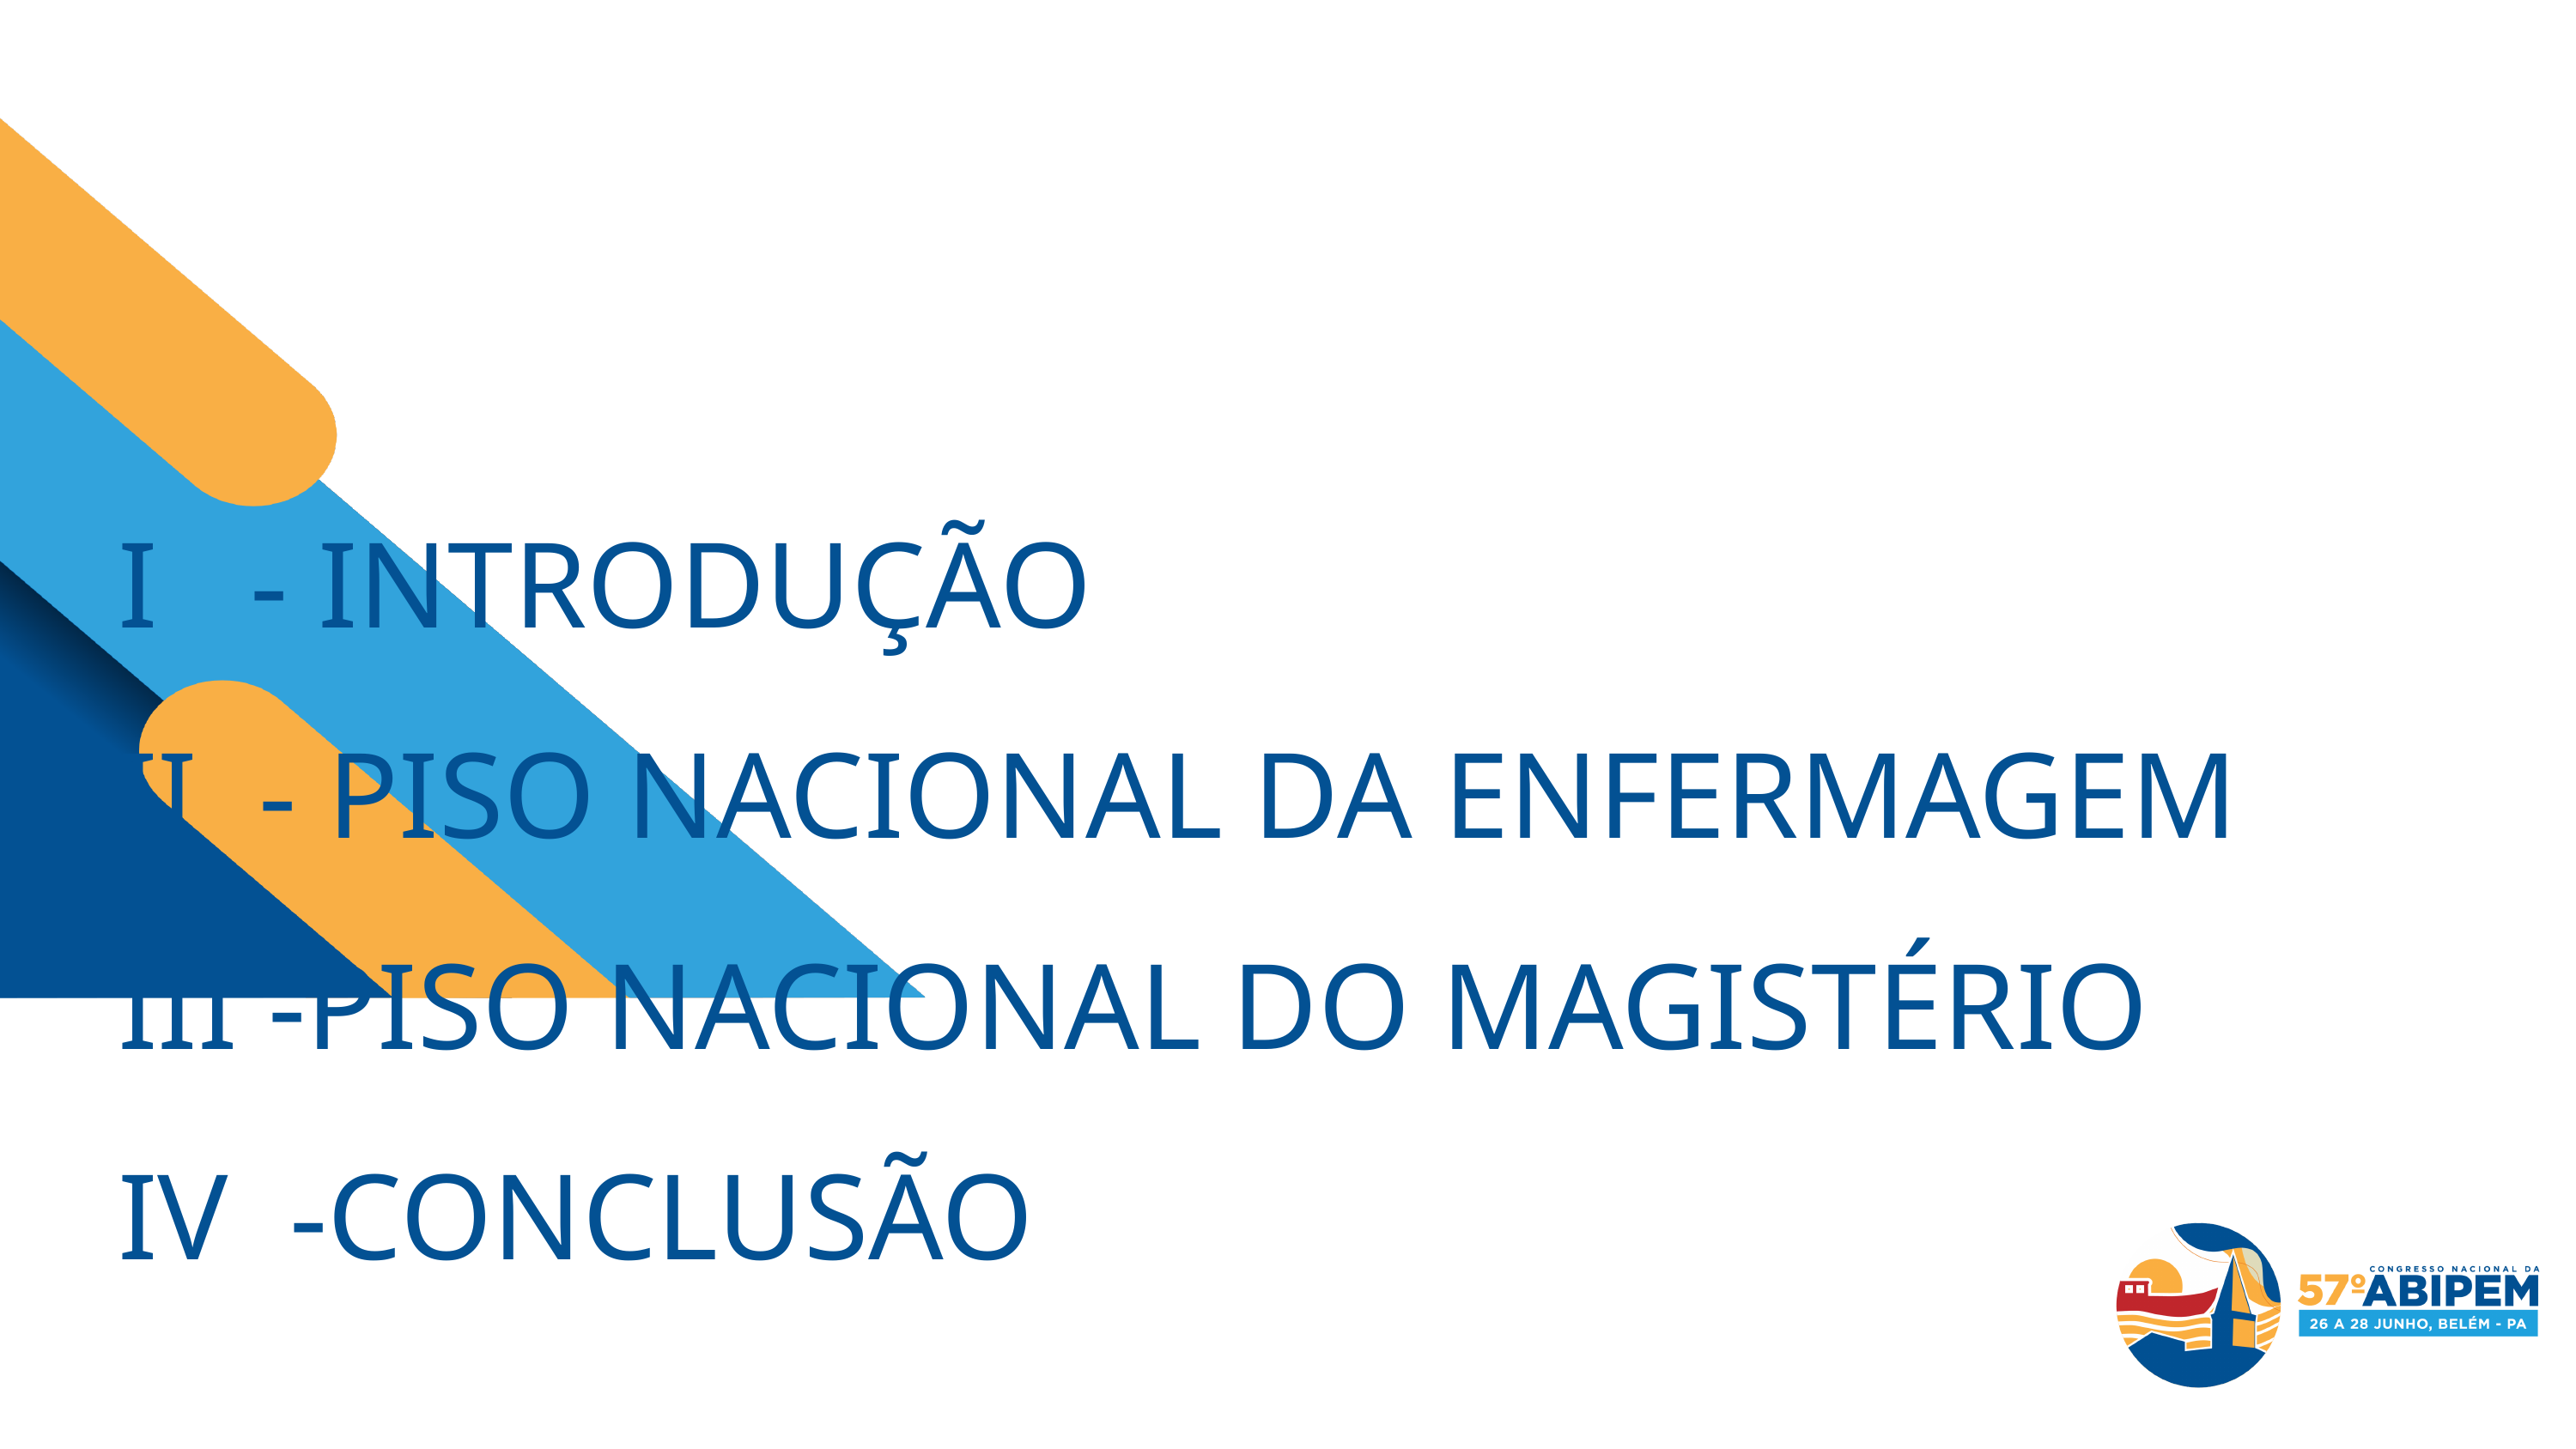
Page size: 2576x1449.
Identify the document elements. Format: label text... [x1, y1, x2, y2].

text_box [2074, 1172, 2576, 1449]
text_box I - INTRODUÇÃO II - PISO NACIONAL DA ENFERMAGEM III -PISO NACIONAL DO MAGISTÉRIO IV -CONCLUSÃO [118, 230, 2458, 1284]
text_box [0, 0, 926, 998]
